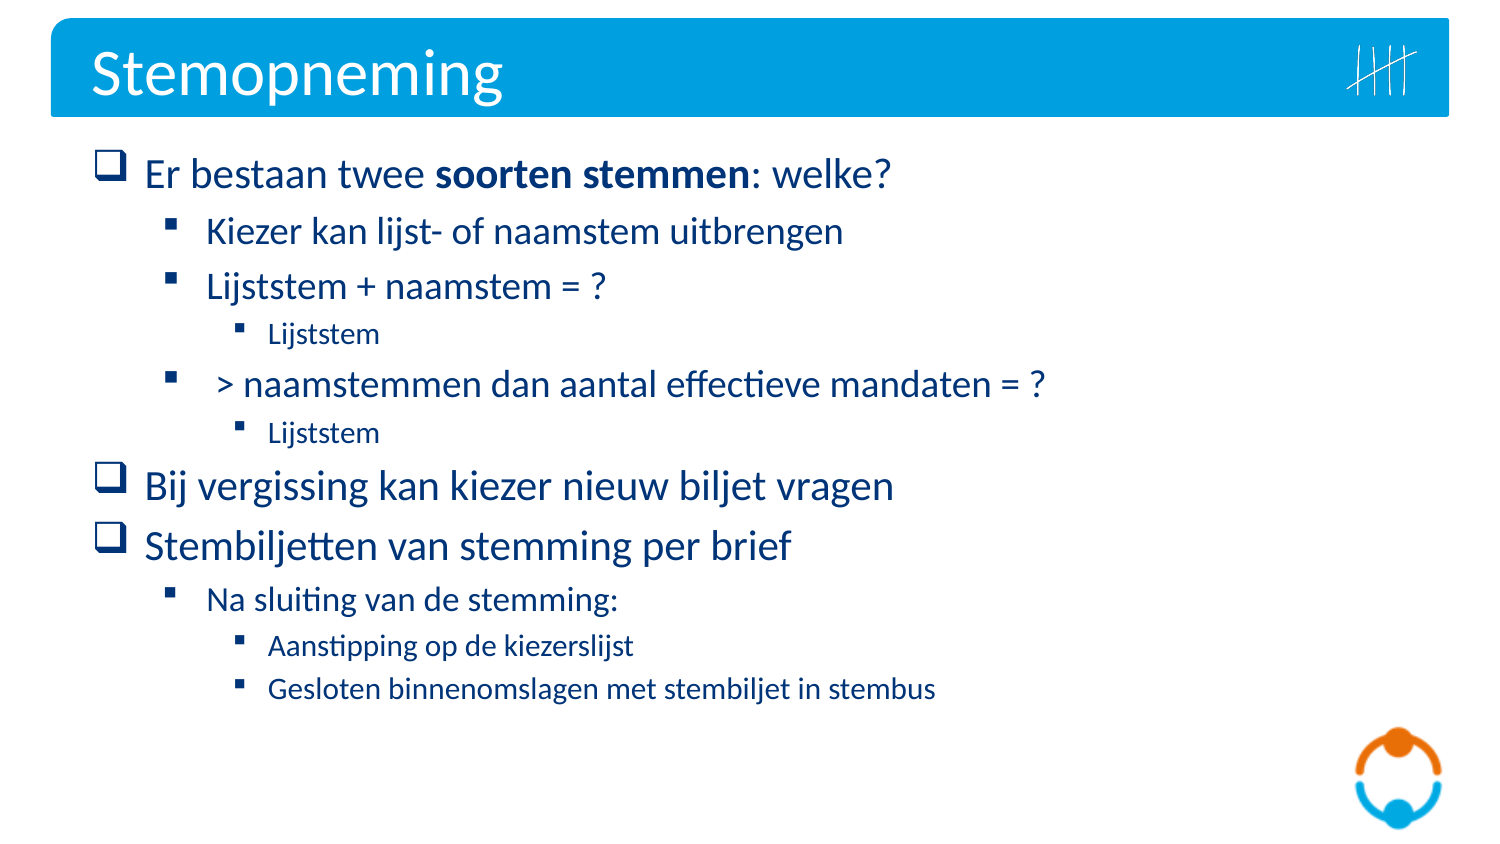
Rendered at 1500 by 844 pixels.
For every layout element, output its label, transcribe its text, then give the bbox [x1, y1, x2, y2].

picture [1333, 713, 1455, 838]
list Er bestaan twee soorten stemmen: welke? Kiezer kan lijst- of naamstem uitbrengen Lijststem + naamstem = ? Lijststem > naamstemmen dan aantal effectieve mandaten = ? Lijststem Bij vergissing kan kiezer nieuw biljet vragen Stembiljetten van stemming per brief Na sluiting van de stemming: Aanstipping op de kiezerslijst Gesloten binnenomslagen met stembiljet in stembus [76, 138, 1424, 718]
title Stemopneming [76, 33, 1334, 103]
